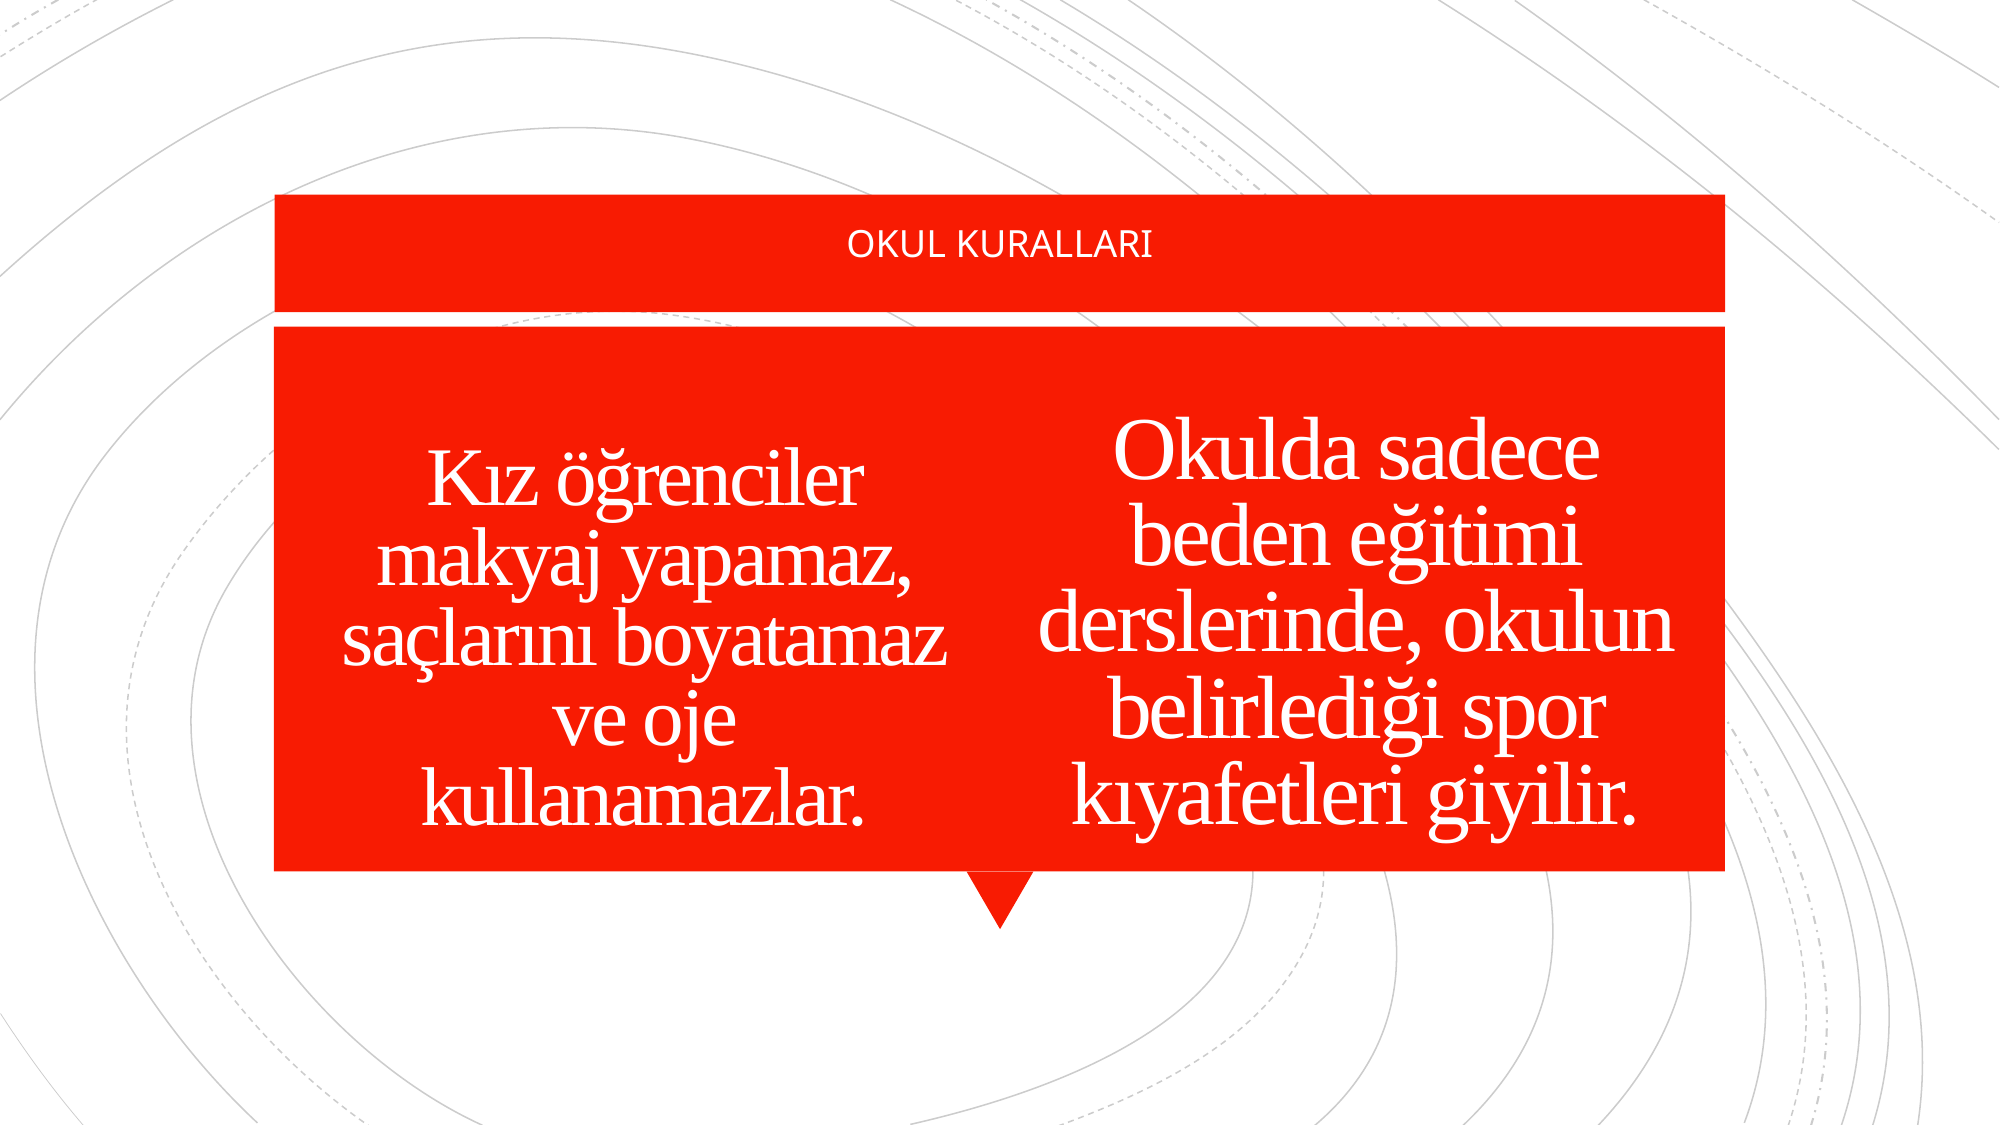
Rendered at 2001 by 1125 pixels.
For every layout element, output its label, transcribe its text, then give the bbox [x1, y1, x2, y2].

text_box Okulda sadece beden eğitimi derslerinde, okulun belirlediği spor kıyafetleri giyilir. [999, 437, 1712, 842]
title Kız öğrenciler makyaj yapamaz, saçlarını boyatamaz ve oje kullanamazlar. [288, 437, 999, 842]
subtitle OKUL KURALLARI [288, 219, 1712, 437]
